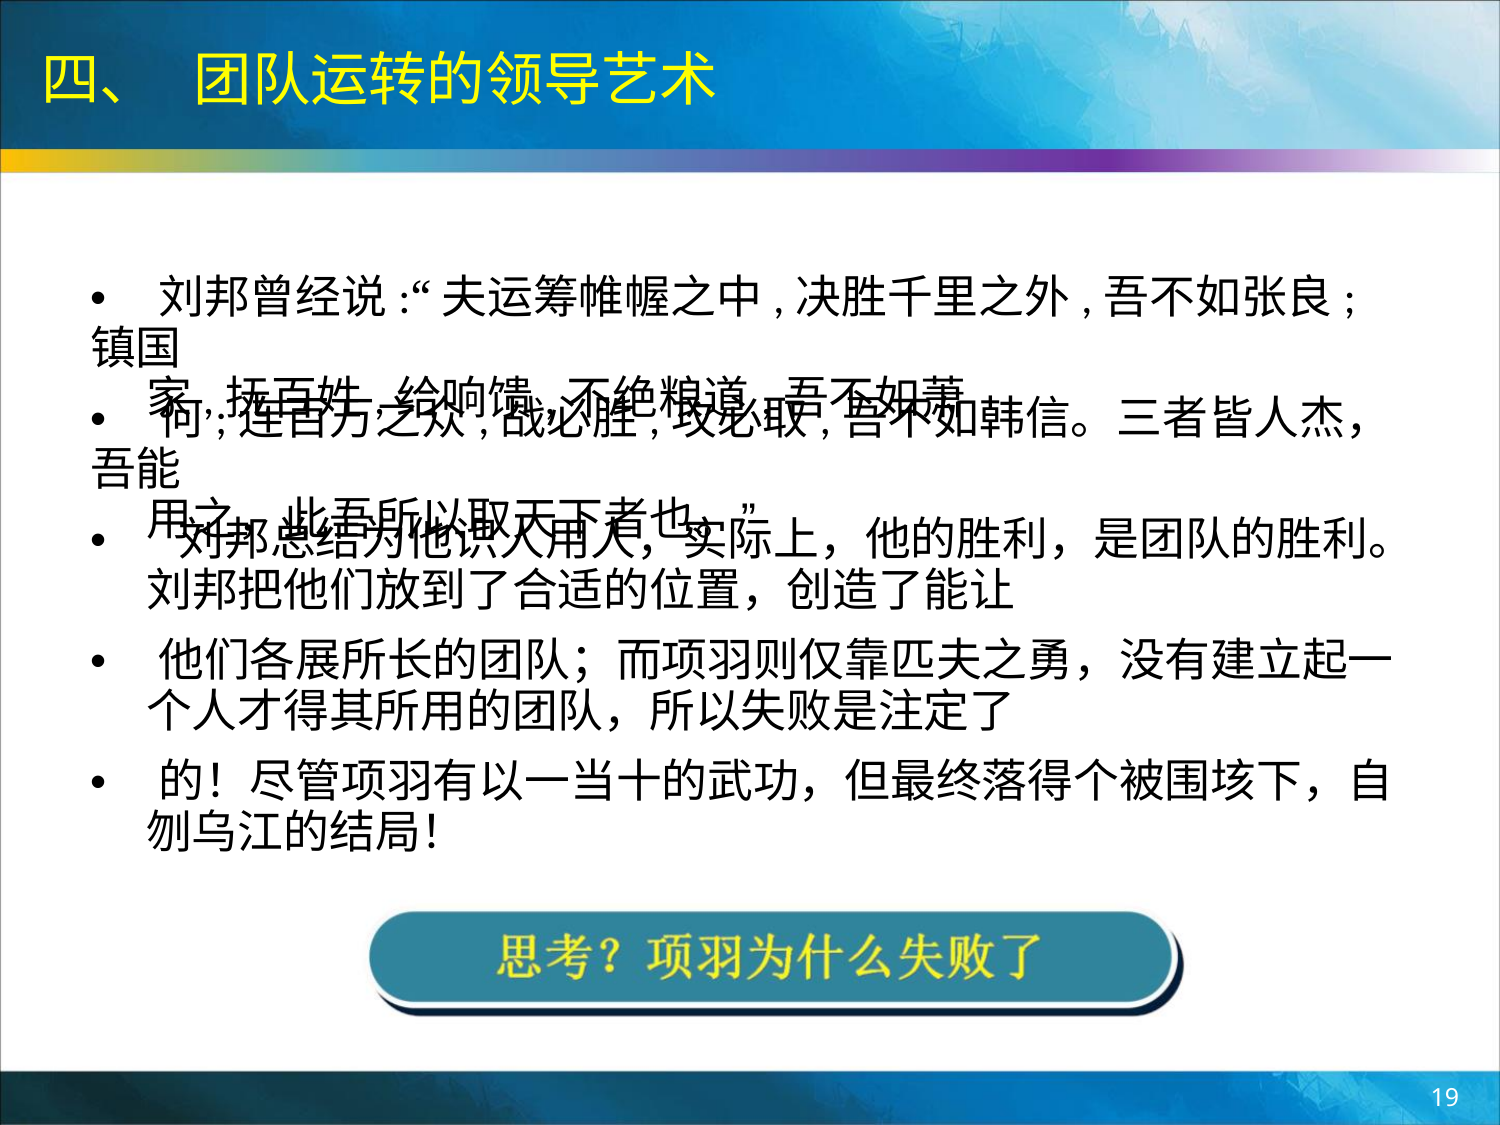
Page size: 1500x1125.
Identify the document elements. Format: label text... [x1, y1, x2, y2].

text_box 四、 团队运转的领导艺术 [40, 35, 743, 113]
text_box 19 [1430, 1086, 1481, 1112]
text_box • 他们各展所长的团队；而项羽则仅靠匹夫之勇，没有建立起一 个人才得其所用的团队，所以失败是注定了 [90, 634, 1409, 737]
text_box • 何;连百万之众,战必胜,攻必取,吾不如韩信。三者皆人杰，吾能 用之，此吾所以取天下者也。” [90, 392, 1410, 513]
text_box • 刘邦曾经说:“夫运筹帷幄之中,决胜千里之外,吾不如张良;镇国 家,抚百姓,给响馈,不绝粮道,吾不如萧 [90, 271, 1411, 424]
text_box • 的！尽管项羽有以一当十的武功，但最终落得个被围垓下，自 刎乌江的结局！ [90, 755, 1409, 858]
text_box • 刘邦总结为他识人用人，实际上，他的胜利，是团队的胜利。 刘邦把他们放到了合适的位置，创造了能让 [89, 513, 1430, 616]
text_box [0, 0, 1500, 1125]
